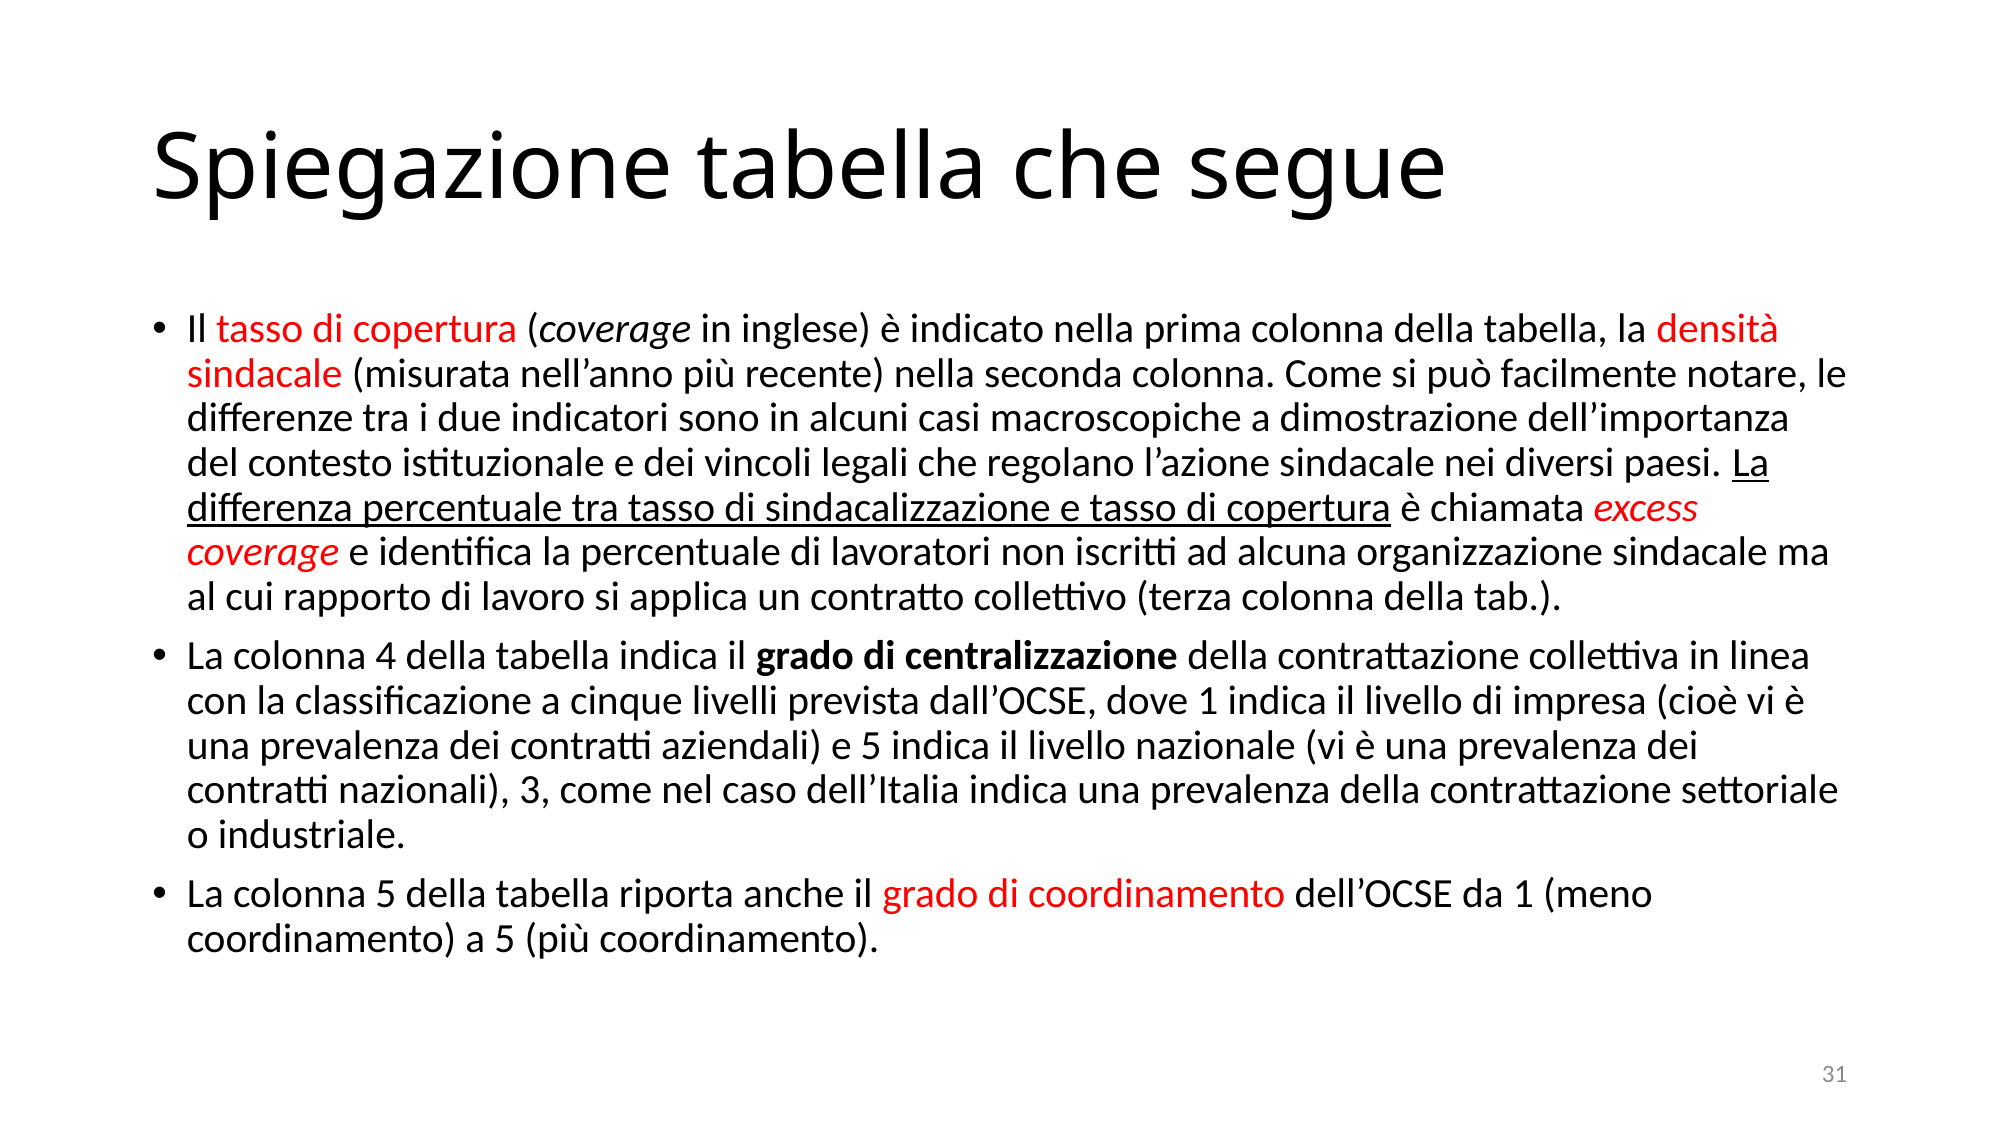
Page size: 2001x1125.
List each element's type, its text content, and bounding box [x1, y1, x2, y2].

slide_number 31 [1412, 1042, 1863, 1103]
title Spiegazione tabella che segue [137, 59, 1863, 278]
list Il tasso di copertura (coverage in inglese) è indicato nella prima colonna della tabella, la densità sindacale (misurata nell’anno più recente) nella seconda colonna. Come si può facilmente notare, le differenze tra i due indicatori sono in alcuni casi macroscopiche a dimostrazione dell’importanza del contesto istituzionale e dei vincoli legali che regolano l’azione sindacale nei diversi paesi. La differenza percentuale tra tasso di sindacalizzazione e tasso di copertura è chiamata excess coverage e identifica la percentuale di lavoratori non iscritti ad alcuna organizzazione sindacale ma al cui rapporto di lavoro si applica un contratto collettivo (terza colonna della tab.). La colonna 4 della tabella indica il grado di centralizzazione della contrattazione collettiva in linea con la classificazione a cinque livelli prevista dall’OCSE, dove 1 indica il livello di impresa (cioè vi è una prevalenza dei contratti aziendali) e 5 indica il livello nazionale (vi è una prevalenza dei contratti nazionali), 3, come nel caso dell’Italia indica una prevalenza della contrattazione settoriale o industriale. La colonna 5 della tabella riporta anche il grado di coordinamento dell’OCSE da 1 (meno coordinamento) a 5 (più coordinamento). [137, 299, 1863, 1014]
